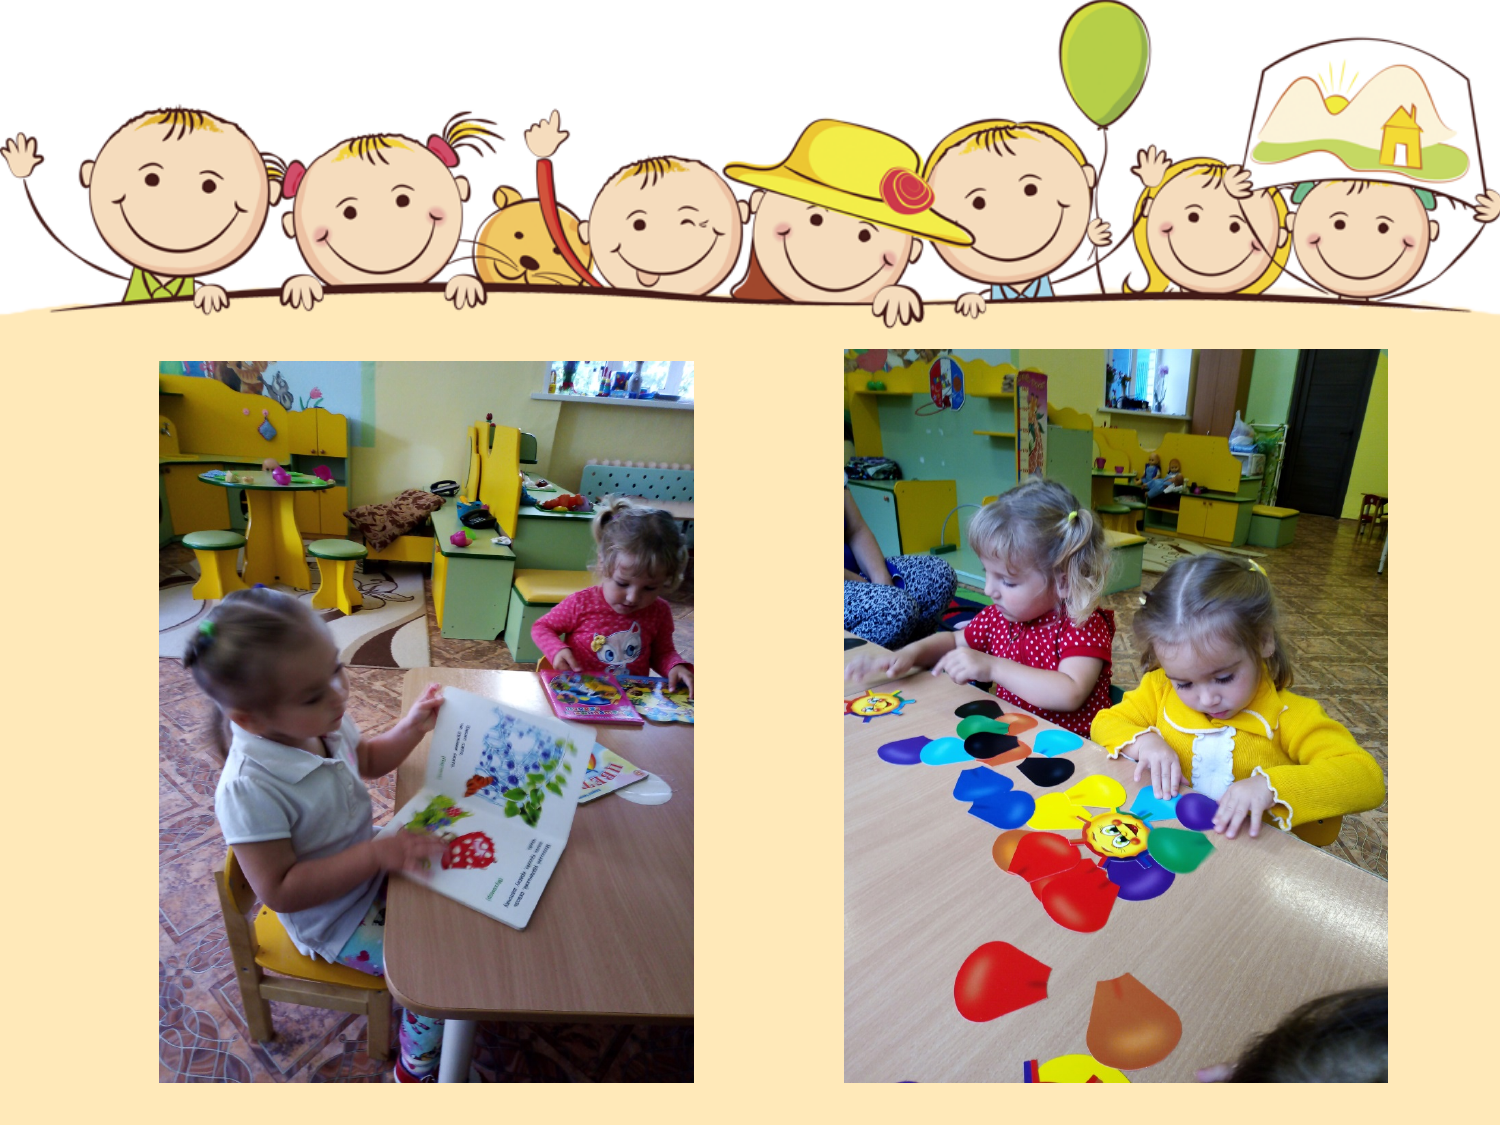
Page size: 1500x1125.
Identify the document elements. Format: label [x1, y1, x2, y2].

picture [0, 0, 1500, 1125]
list [844, 349, 1389, 1083]
list [159, 361, 694, 1083]
